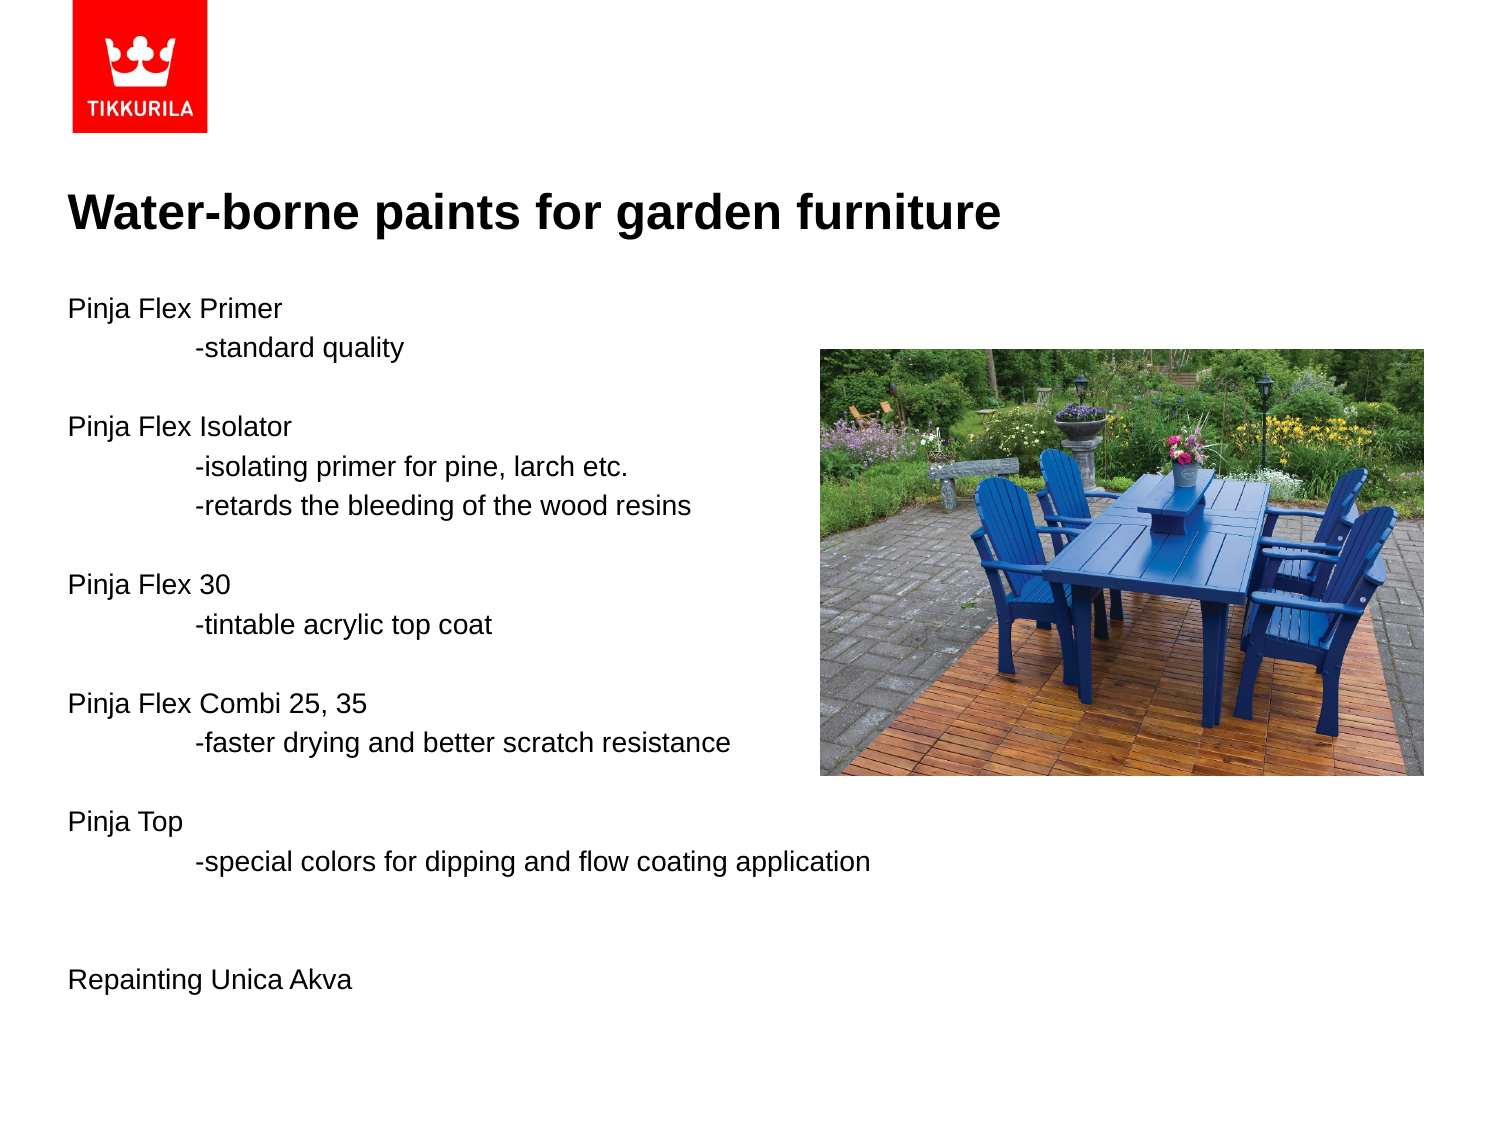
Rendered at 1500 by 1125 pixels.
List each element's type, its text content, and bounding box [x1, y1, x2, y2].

picture [820, 349, 1424, 776]
list Pinja Flex Primer -standard quality Pinja Flex Isolator -isolating primer for pine, larch etc. -retards the bleeding of the wood resins Pinja Flex 30 -tintable acrylic top coat Pinja Flex Combi 25, 35 -faster drying and better scratch resistance Pinja Top -special colors for dipping and flow coating application Repainting Unica Akva [52, 282, 1442, 1006]
title Water-borne paints for garden furniture [52, 134, 1442, 282]
picture [72, 0, 208, 133]
